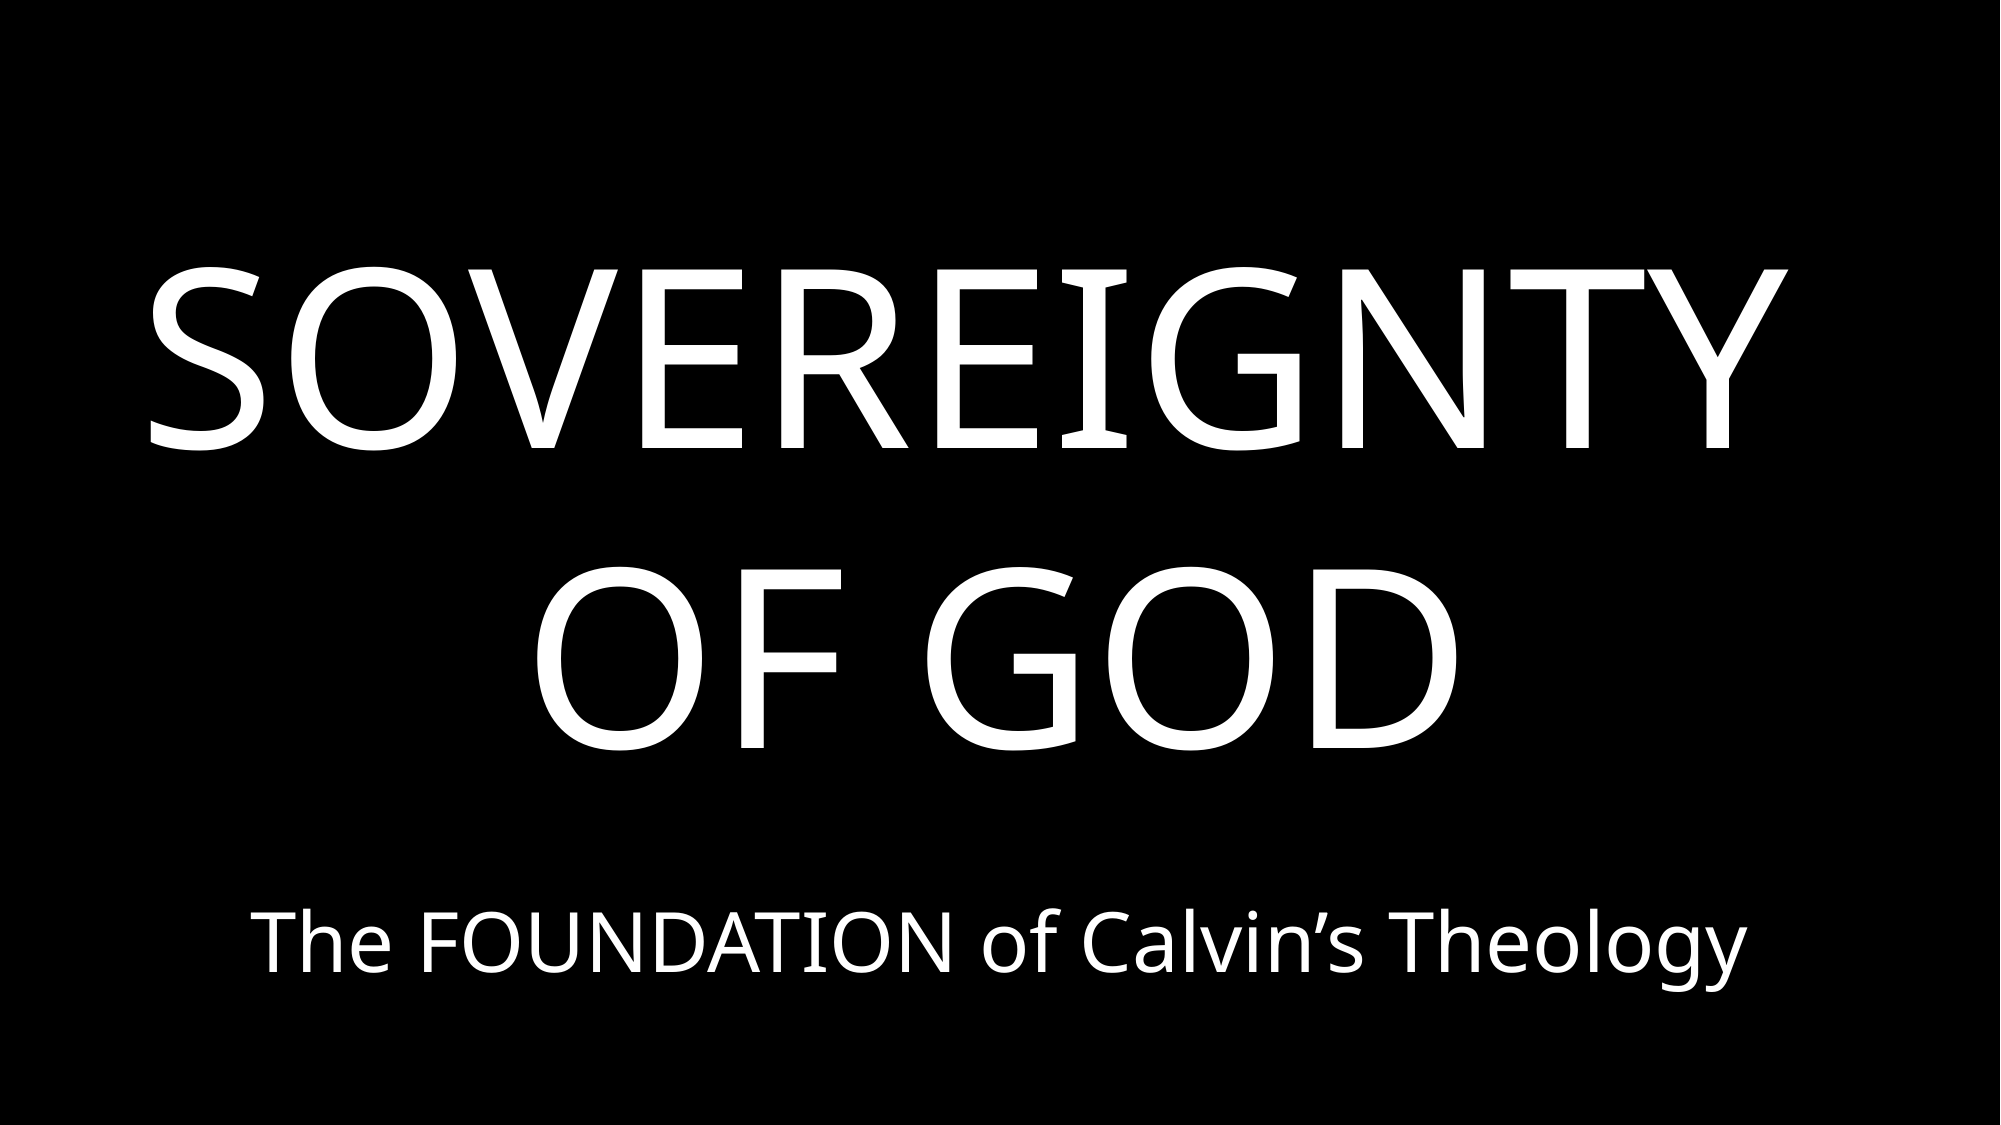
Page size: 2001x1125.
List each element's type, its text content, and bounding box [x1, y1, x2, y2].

title SOVEREIGNTY OF GOD [96, 96, 1897, 881]
text_box The FOUNDATION of Calvin’s Theology [0, 881, 2000, 996]
